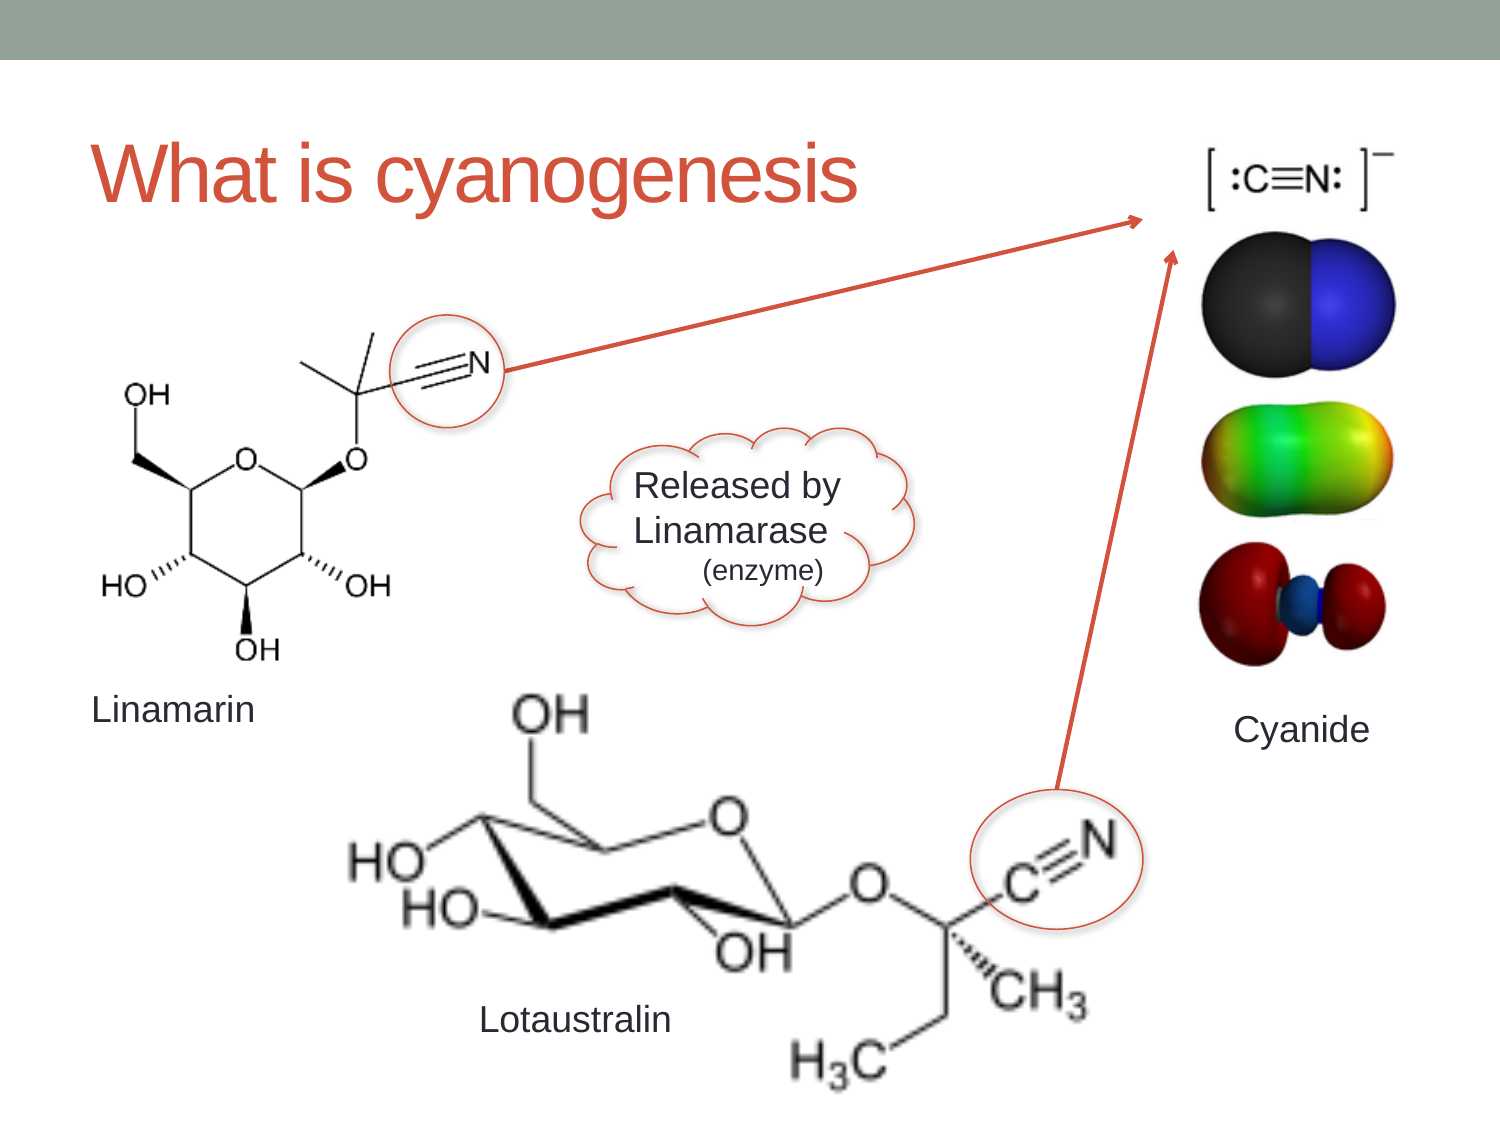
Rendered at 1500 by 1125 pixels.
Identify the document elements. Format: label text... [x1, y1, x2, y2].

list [0, 317, 598, 675]
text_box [504, 219, 1144, 372]
text_box [605, 427, 916, 627]
text_box Linamarin [76, 682, 271, 738]
text_box [1136, 830, 1144, 889]
title What is cyanogenesis [75, 87, 1425, 250]
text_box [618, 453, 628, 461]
picture [342, 683, 1126, 1100]
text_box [1056, 249, 1174, 790]
text_box Cyanide [1218, 705, 1386, 757]
picture [1173, 126, 1426, 697]
